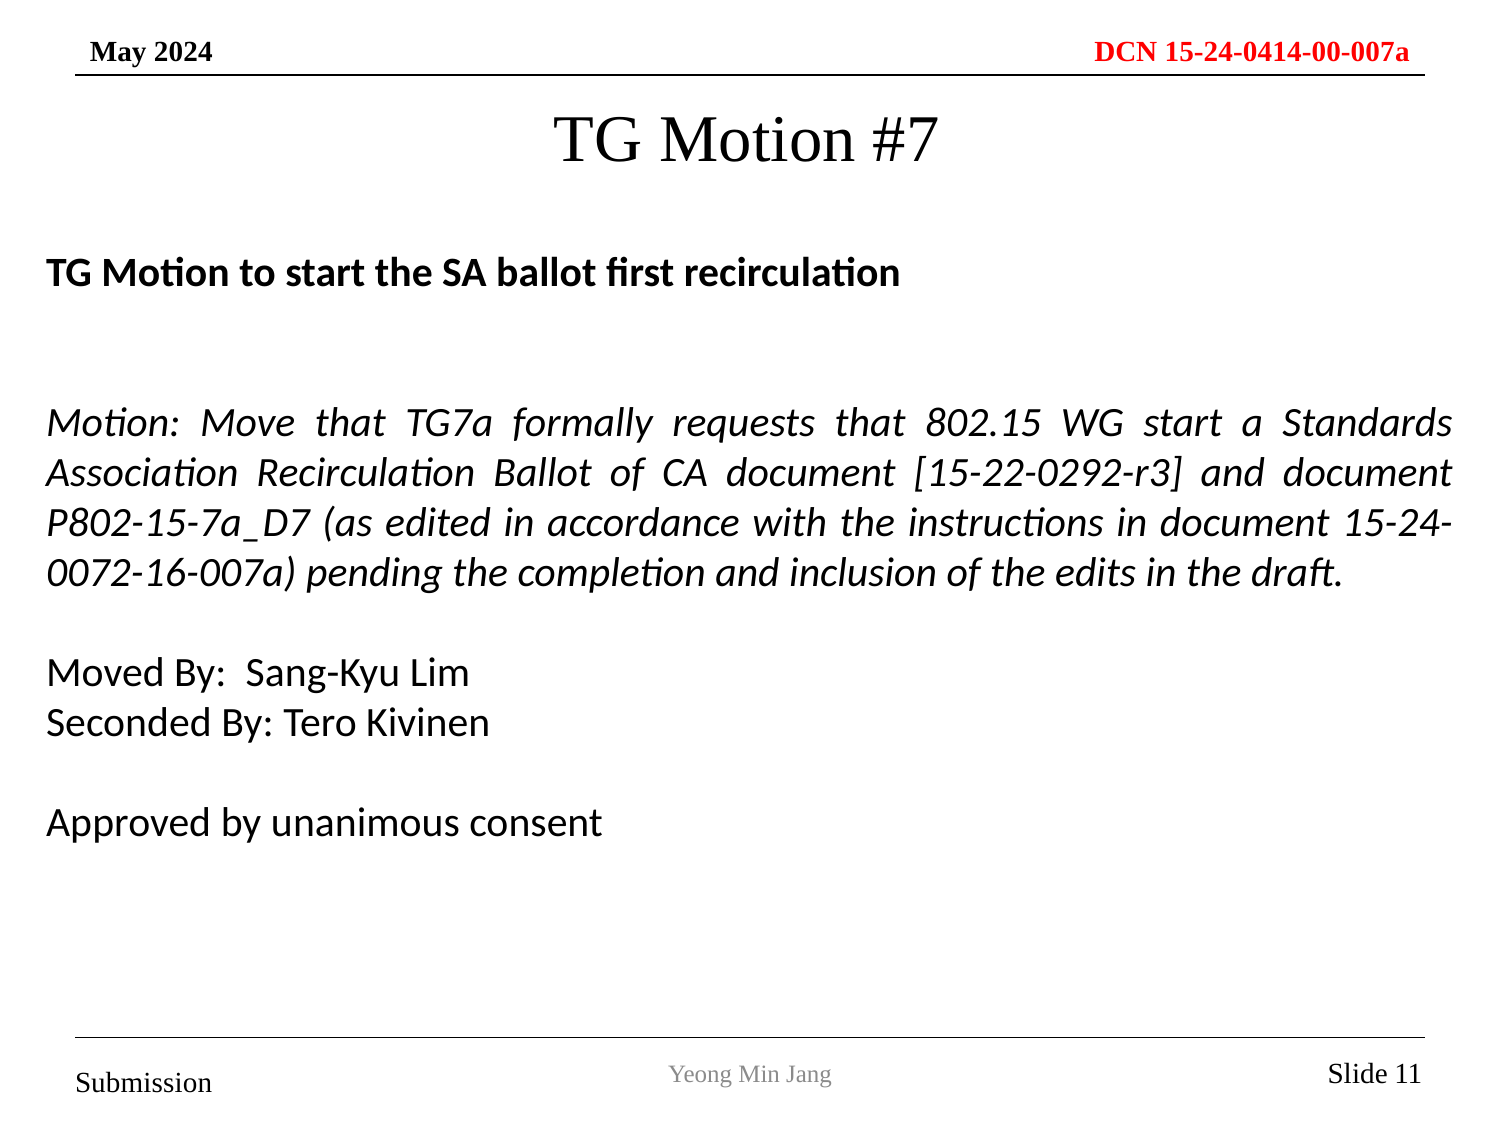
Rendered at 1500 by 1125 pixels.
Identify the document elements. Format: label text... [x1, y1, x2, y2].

text_box TG Motion #7 [539, 87, 956, 183]
text_box TG Motion to start the SA ballot first recirculation Motion: Move that TG7a formally requests that 802.15 WG start a Standards Association Recirculation Ballot of CA document [15-22-0292-r3] and document P802-15-7a_D7 (as edited in accordance with the instructions in document 15-24-0072-16-007a) pending the completion and inclusion of the edits in the draft. Moved By: Sang-Kyu Lim Seconded By: Tero Kivinen Approved by unanimous consent [31, 237, 1469, 853]
